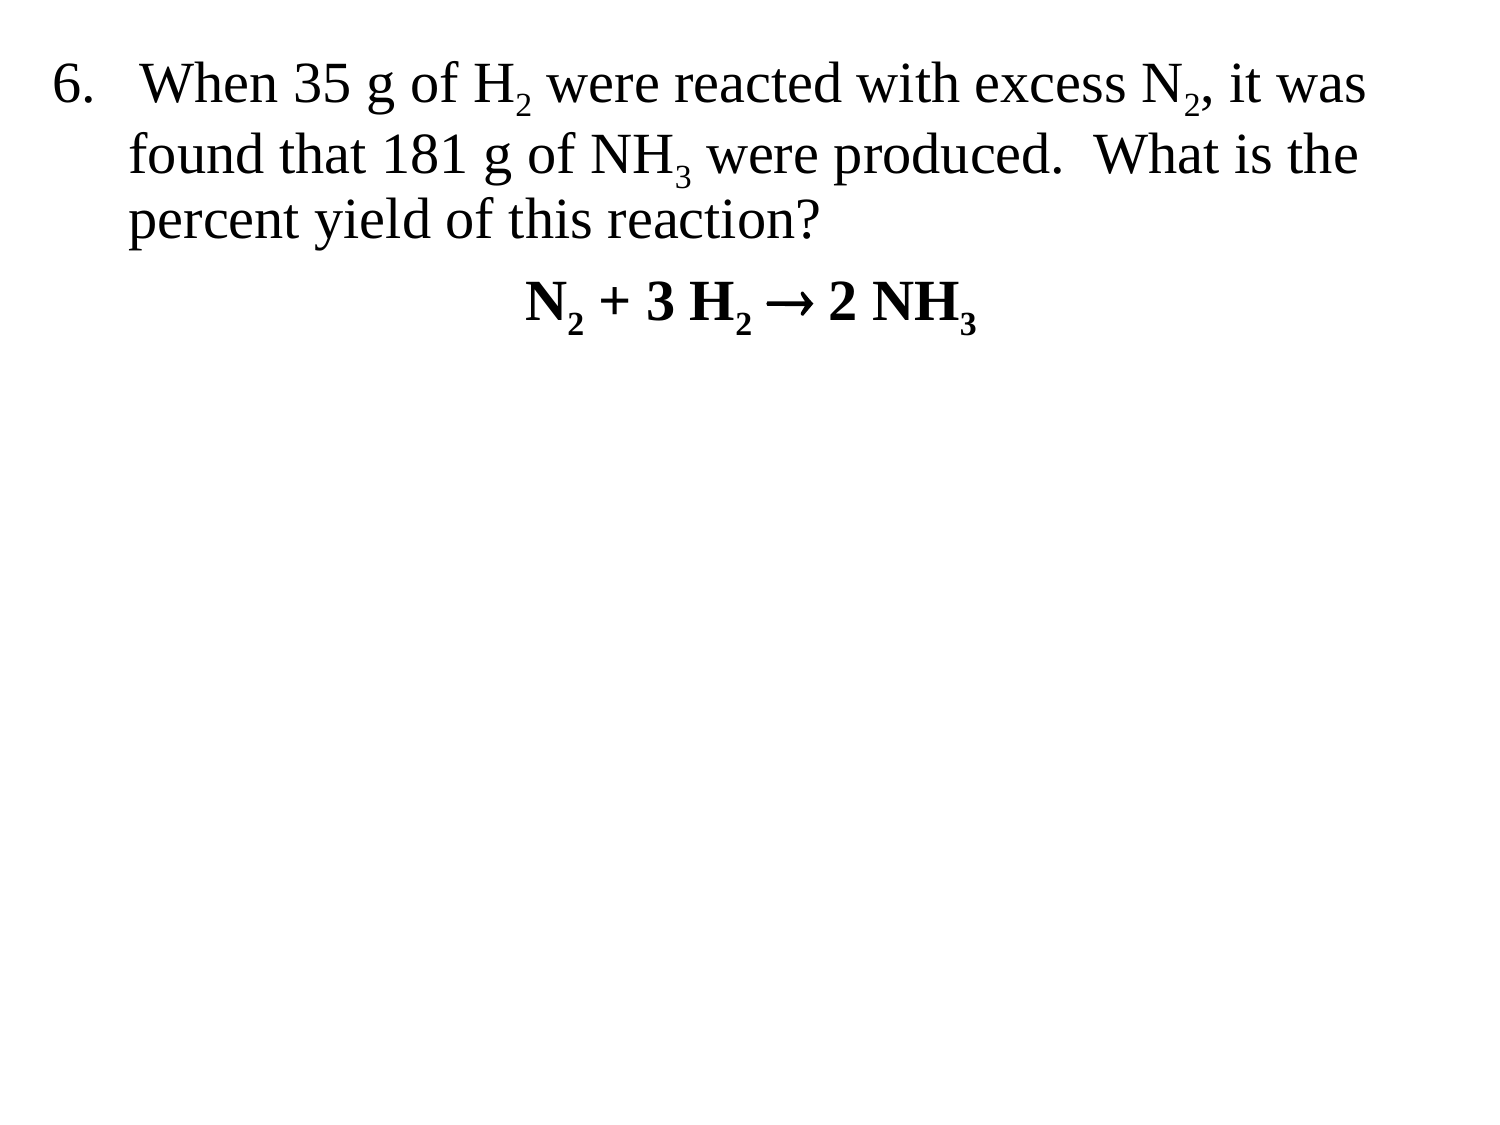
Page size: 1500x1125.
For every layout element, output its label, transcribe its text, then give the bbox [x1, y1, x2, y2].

list 6. When 35 g of H2 were reacted with excess N2, it was found that 181 g of NH3 were produced. What is the percent yield of this reaction? N2 + 3 H2  2 NH3 [37, 37, 1450, 819]
